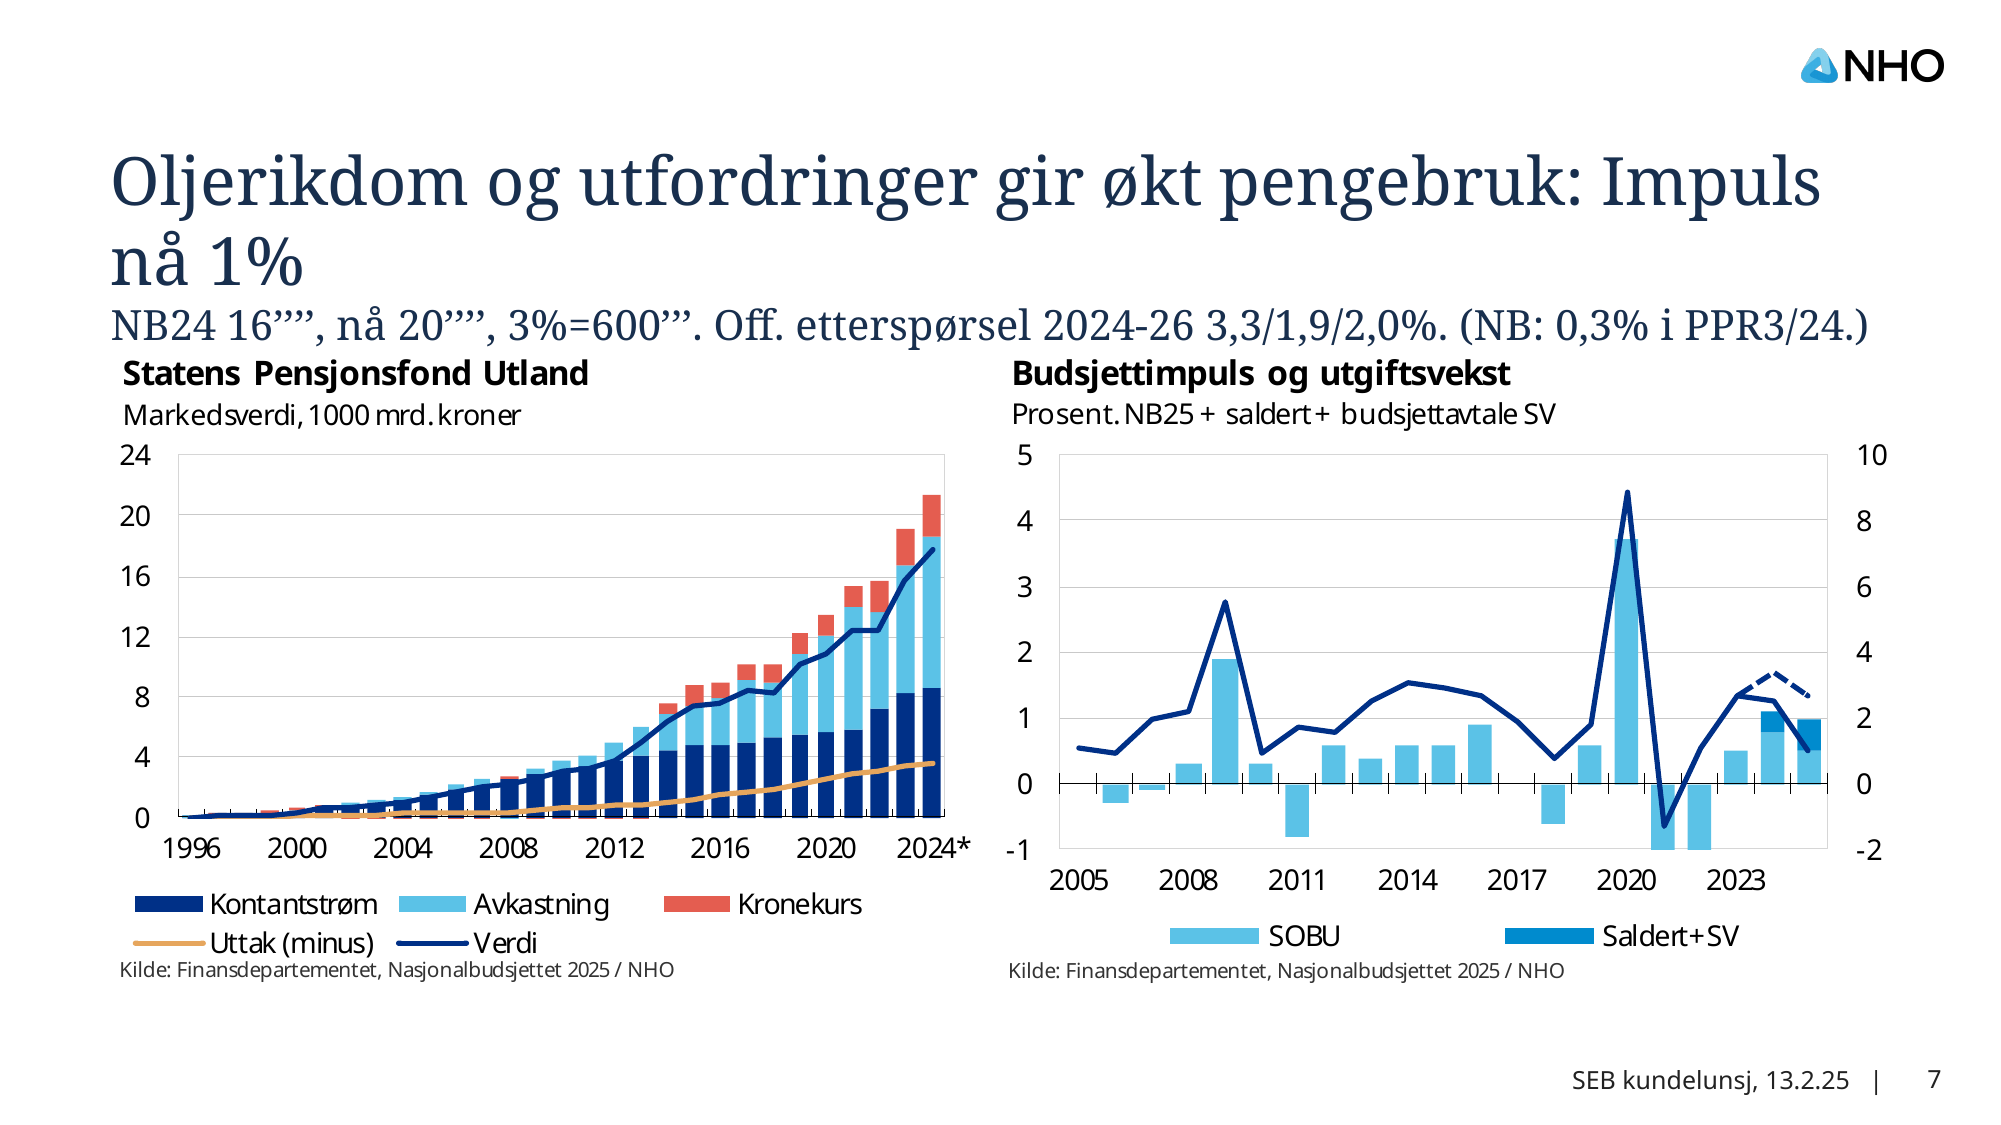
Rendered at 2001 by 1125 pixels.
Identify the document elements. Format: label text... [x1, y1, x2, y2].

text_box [110, 339, 999, 987]
picture [1801, 48, 1944, 83]
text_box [999, 339, 1891, 987]
title Oljerikdom og utfordringer gir økt pengebruk: Impuls nå 1% NB24 16’’’’, nå 20’’’’, 3%=600’’’. Off. etterspørsel 2024-26 3,3/1,9/2,0%. (NB: 0,3% i PPR3/24.) [110, 138, 1891, 262]
